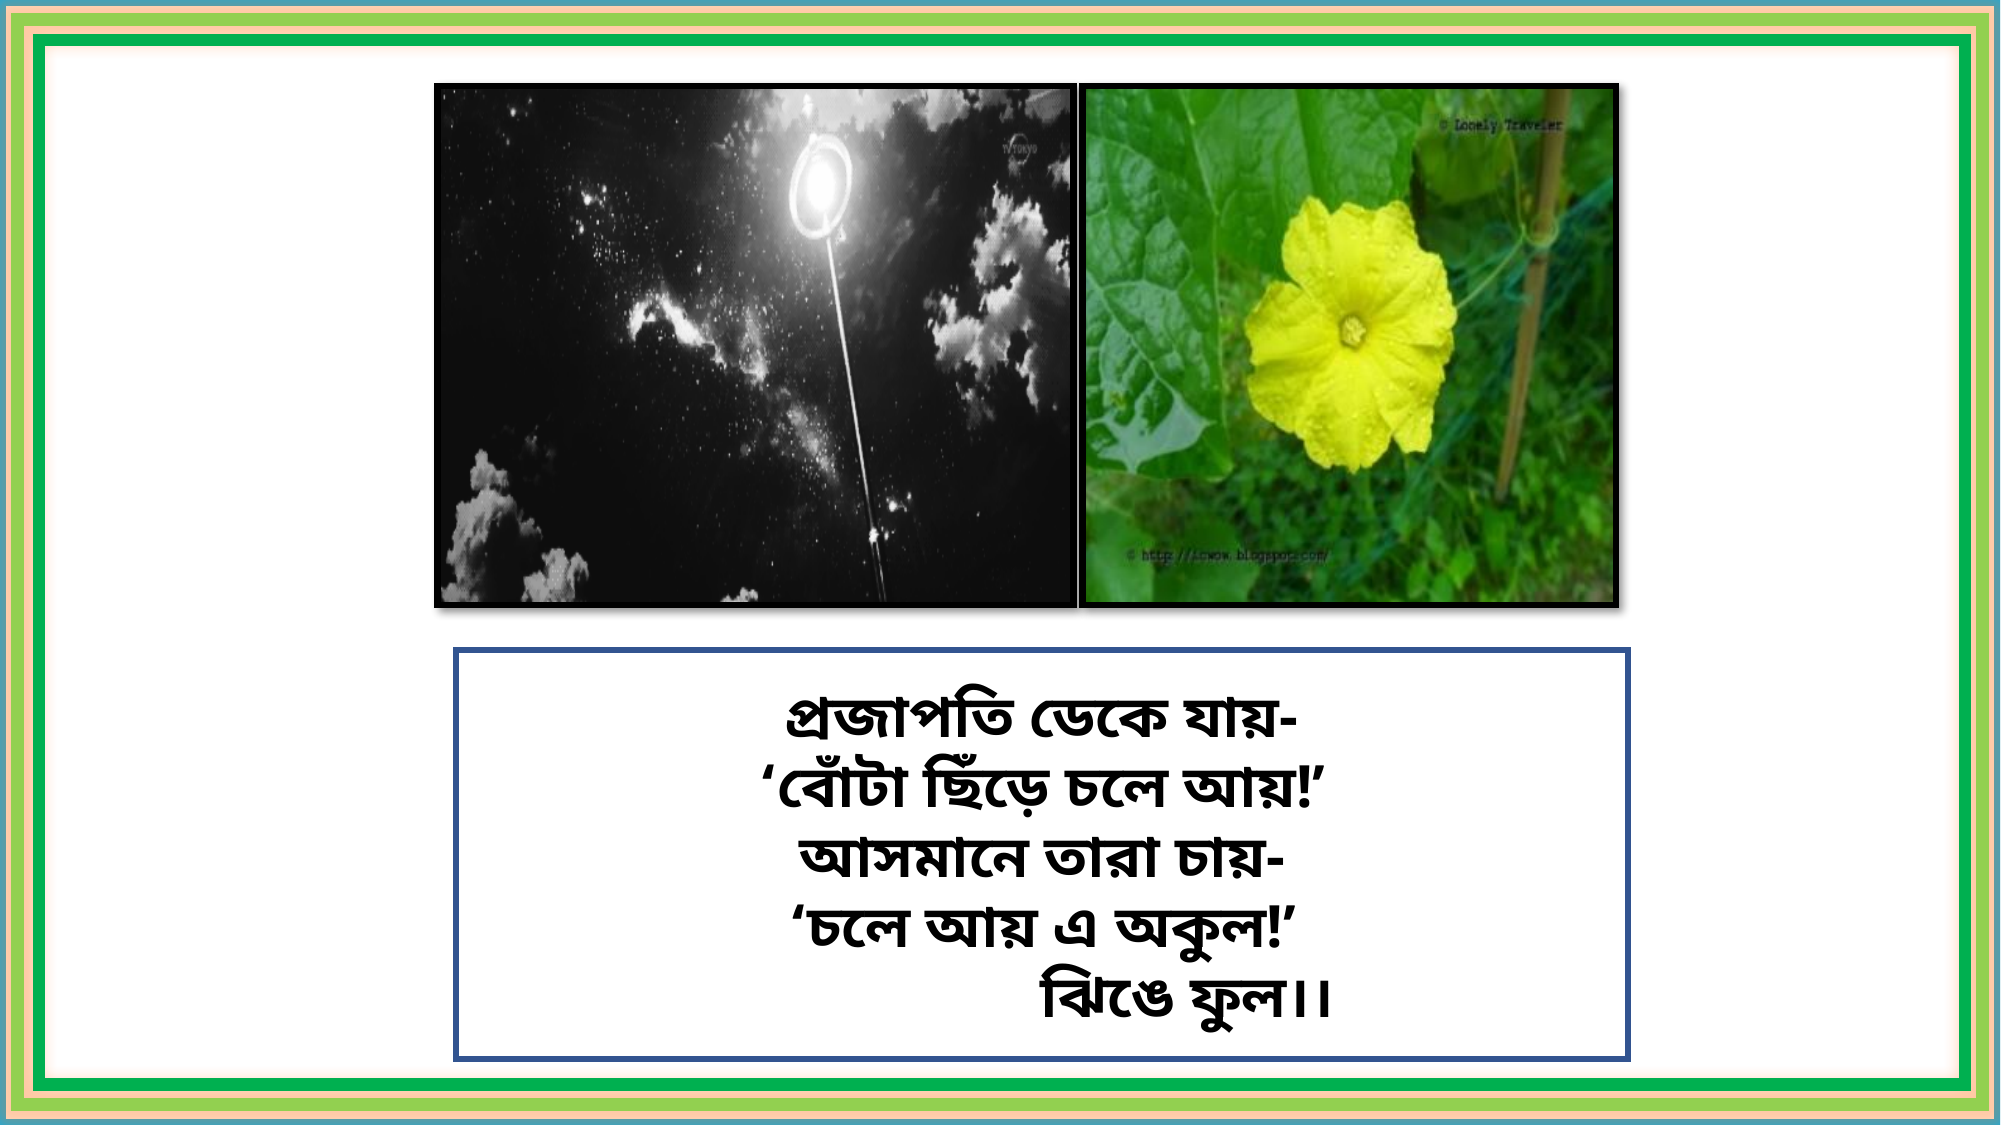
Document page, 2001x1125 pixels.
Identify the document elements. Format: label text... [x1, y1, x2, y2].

text_box প্রজাপতি ডেকে যায়- ‘বোঁটা ছিঁড়ে চলে আয়!’ আসমানে তারা চায়- ‘চলে আয় এ অকুল!’ ঝিঙে ফুল।। [455, 649, 1629, 1060]
picture [440, 89, 1071, 603]
picture [1085, 89, 1613, 603]
